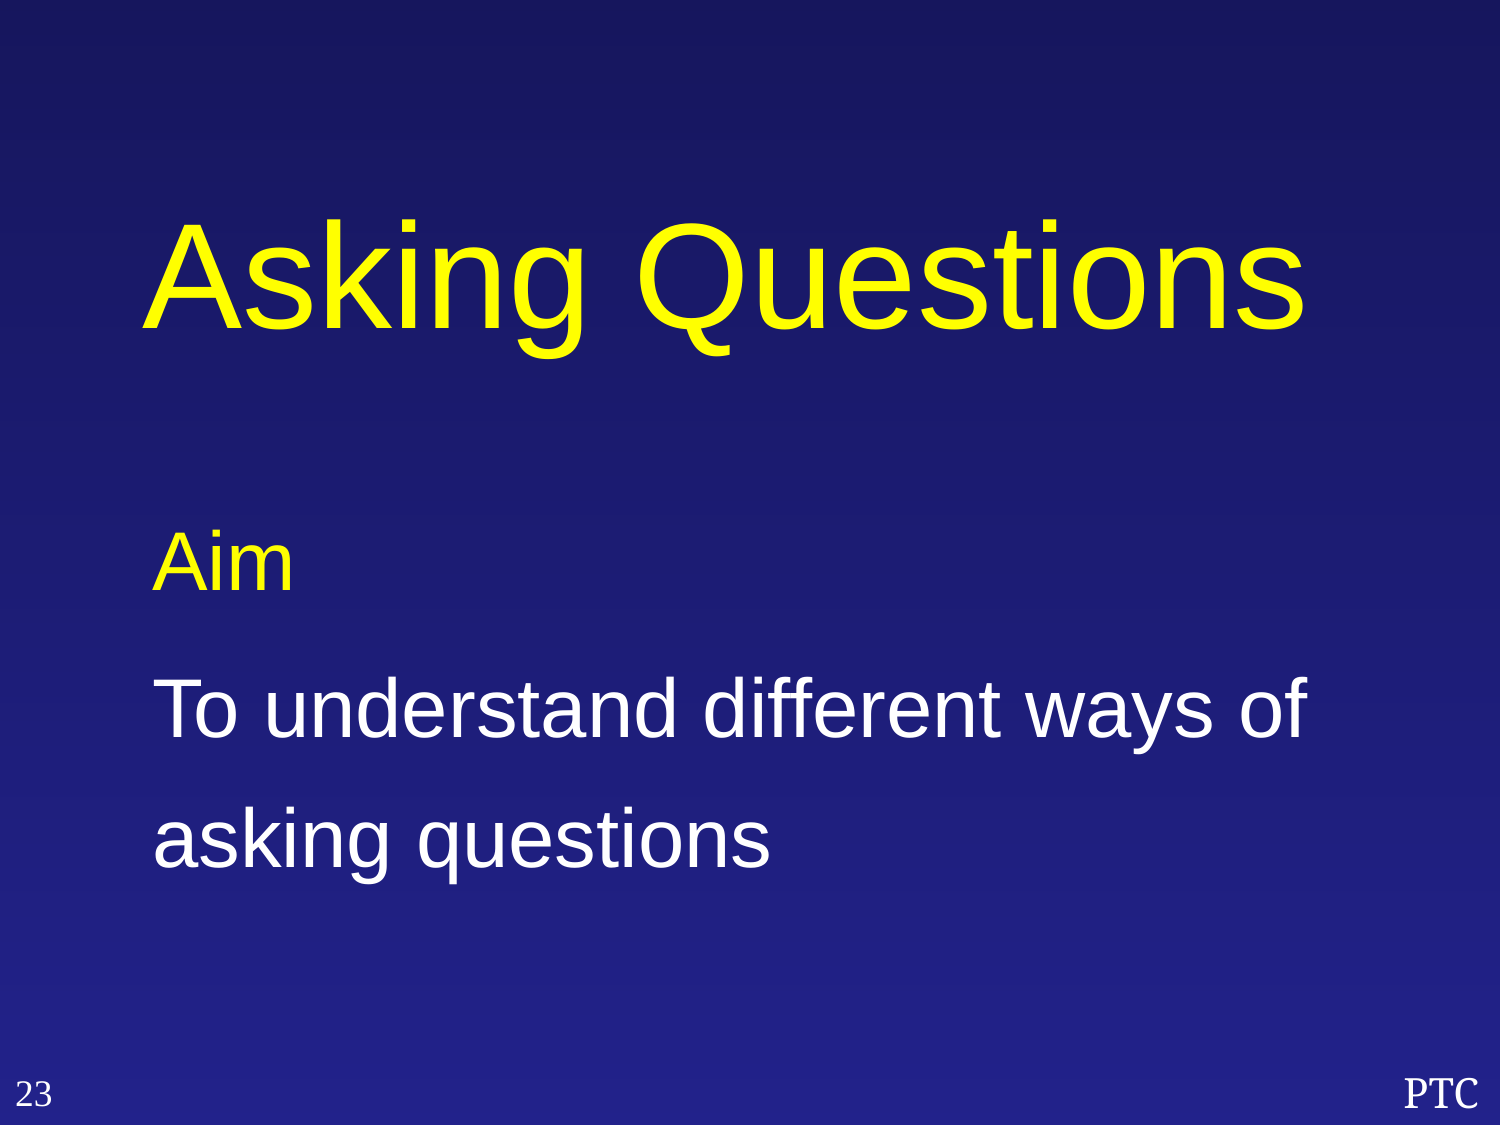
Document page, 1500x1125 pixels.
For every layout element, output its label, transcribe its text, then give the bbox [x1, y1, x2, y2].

title Asking Questions [86, 174, 1366, 363]
text_box 23 [0, 1061, 68, 1122]
text_box Aim To understand different ways of asking questions [137, 500, 1327, 892]
